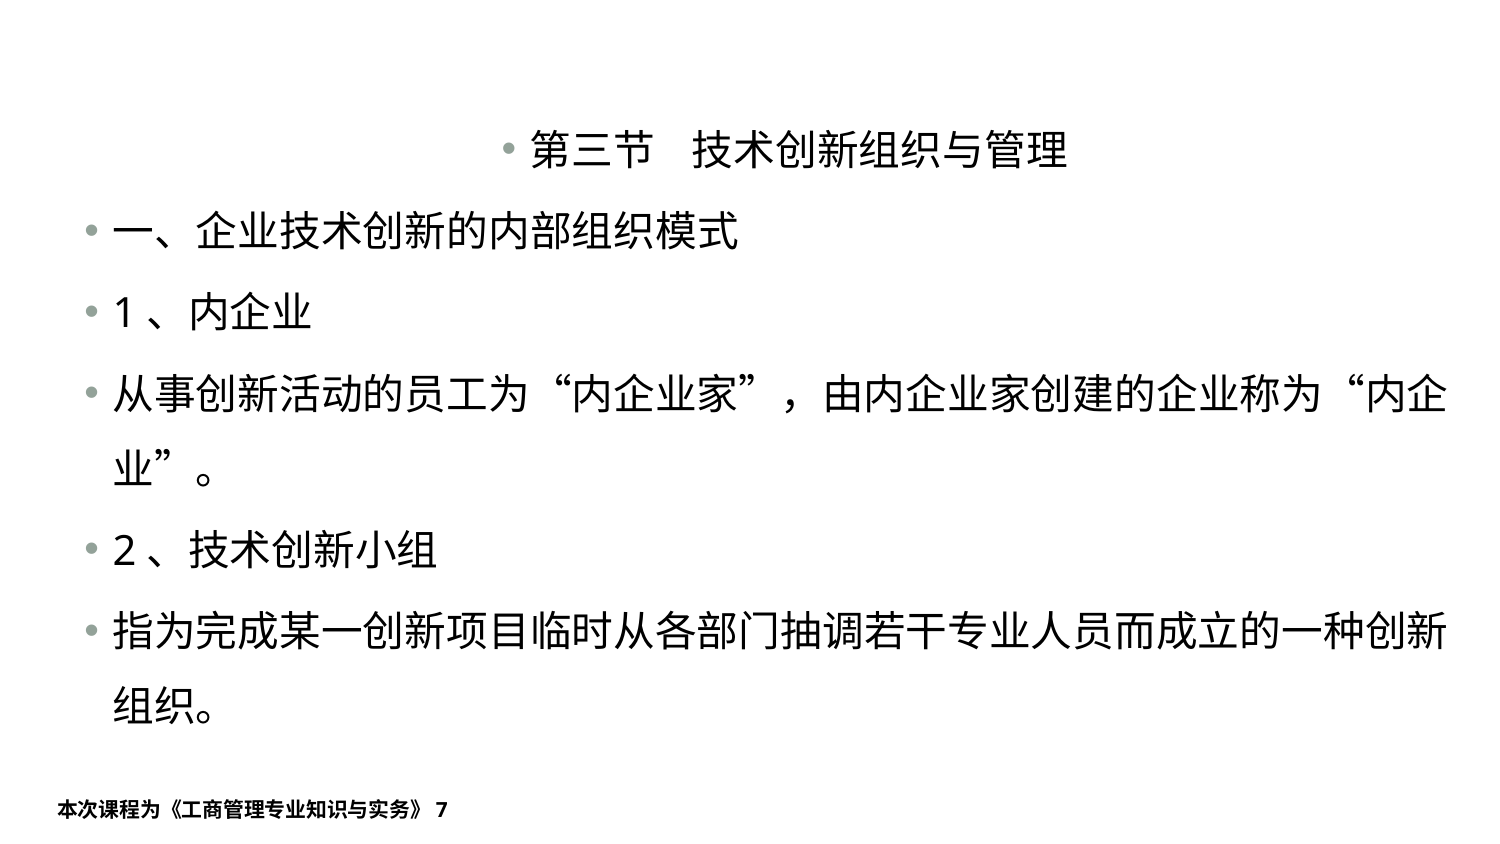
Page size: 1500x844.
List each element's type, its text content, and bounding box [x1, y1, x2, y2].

list 第三节 技术创新组织与管理 一、企业技术创新的内部组织模式 1、内企业 从事创新活动的员工为“内企业家”，由内企业家创建的企业称为“内企业”。 2、技术创新小组 指为完成某一创新项目临时从各部门抽调若干专业人员而成立的一种创新组织。 [55, 91, 1500, 753]
